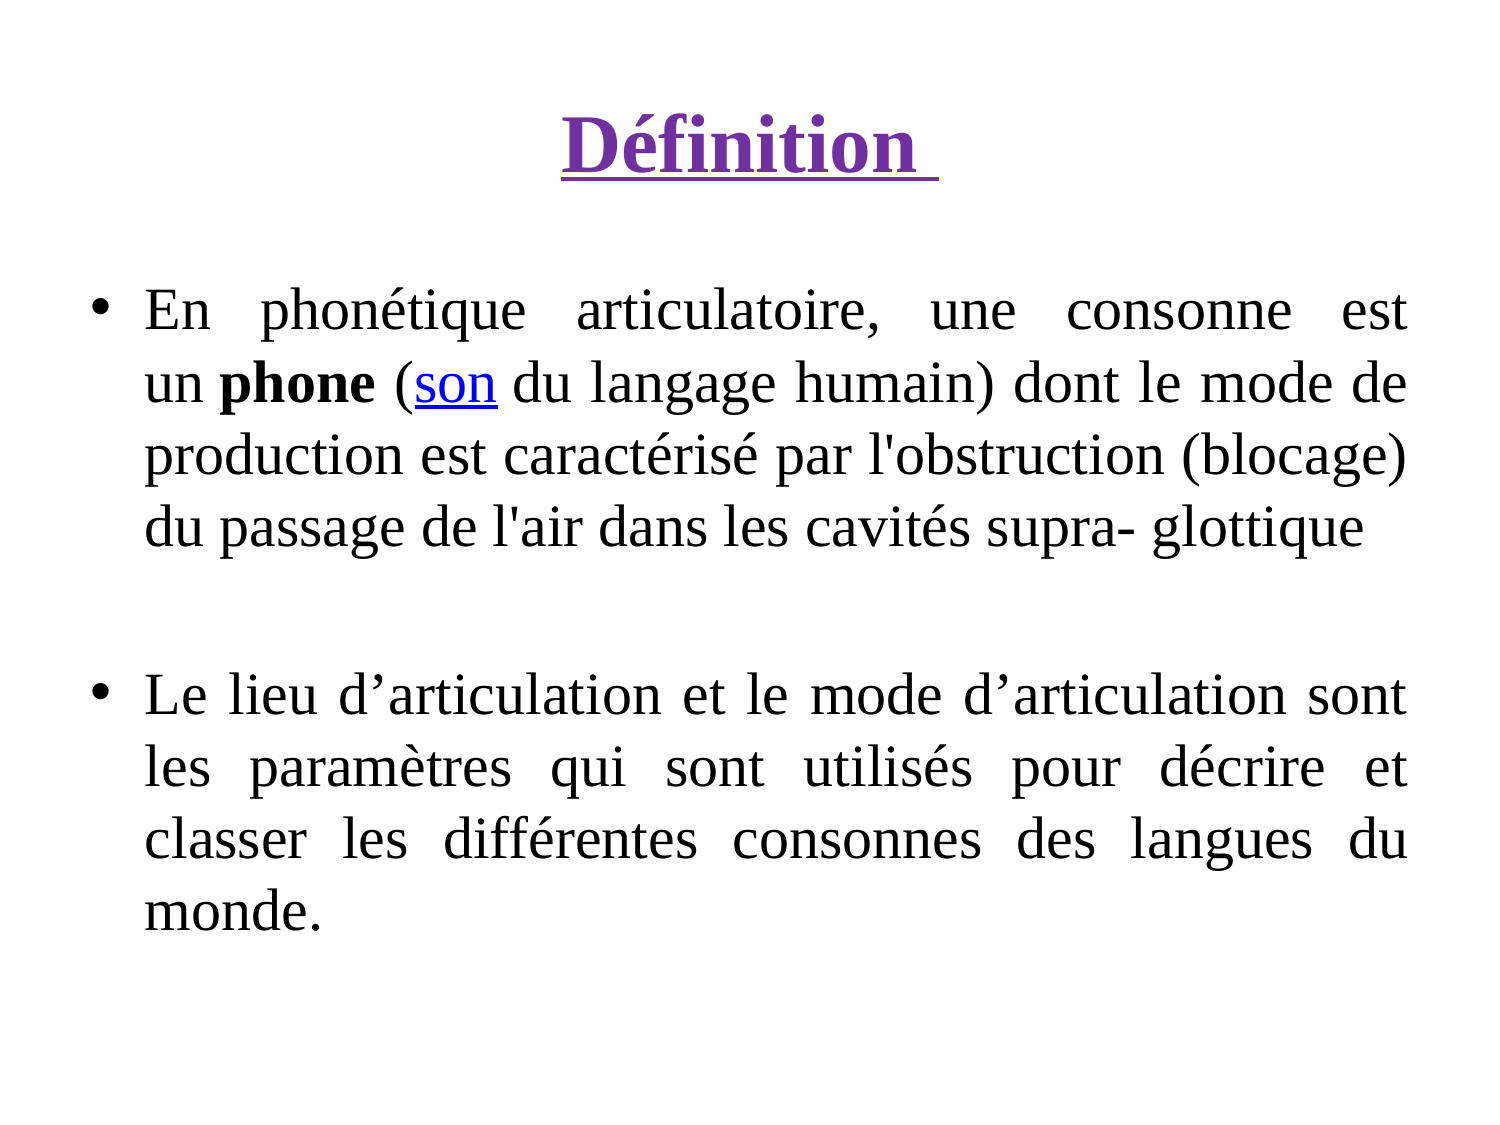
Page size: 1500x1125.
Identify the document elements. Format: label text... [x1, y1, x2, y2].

list En phonétique articulatoire, une consonne est un phone (son du langage humain) dont le mode de production est caractérisé par l'obstruction (blocage) du passage de l'air dans les cavités supra- glottique Le lieu d’articulation et le mode d’articulation sont les paramètres qui sont utilisés pour décrire et classer les différentes consonnes des langues du monde. [75, 262, 1425, 1005]
title Définition [75, 45, 1425, 233]
